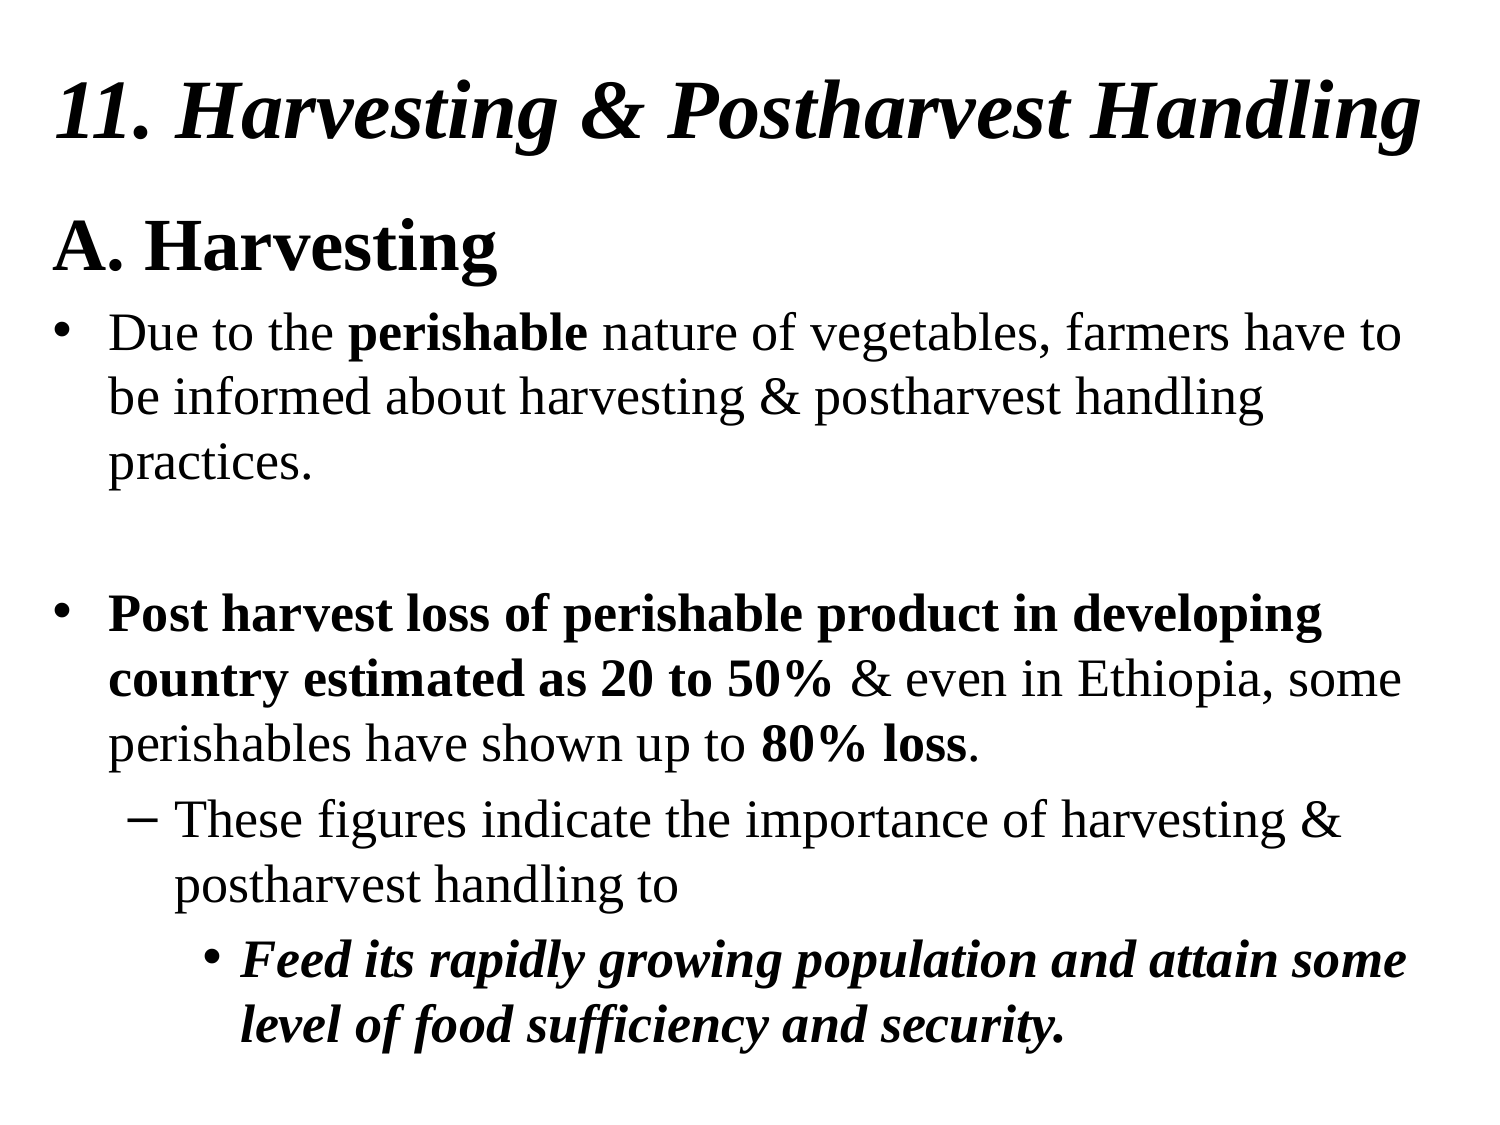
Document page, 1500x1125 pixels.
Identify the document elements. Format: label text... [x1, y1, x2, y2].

list A. Harvesting Due to the perishable nature of vegetables, farmers have to be informed about harvesting & postharvest handling practices. Post harvest loss of perishable product in developing country estimated as 20 to 50% & even in Ethiopia, some perishables have shown up to 80% loss. These figures indicate the importance of harvesting & postharvest handling to Feed its rapidly growing population and attain some level of food sufficiency and security. [37, 187, 1463, 1125]
title 11. Harvesting & Postharvest Handling [37, 45, 1463, 187]
